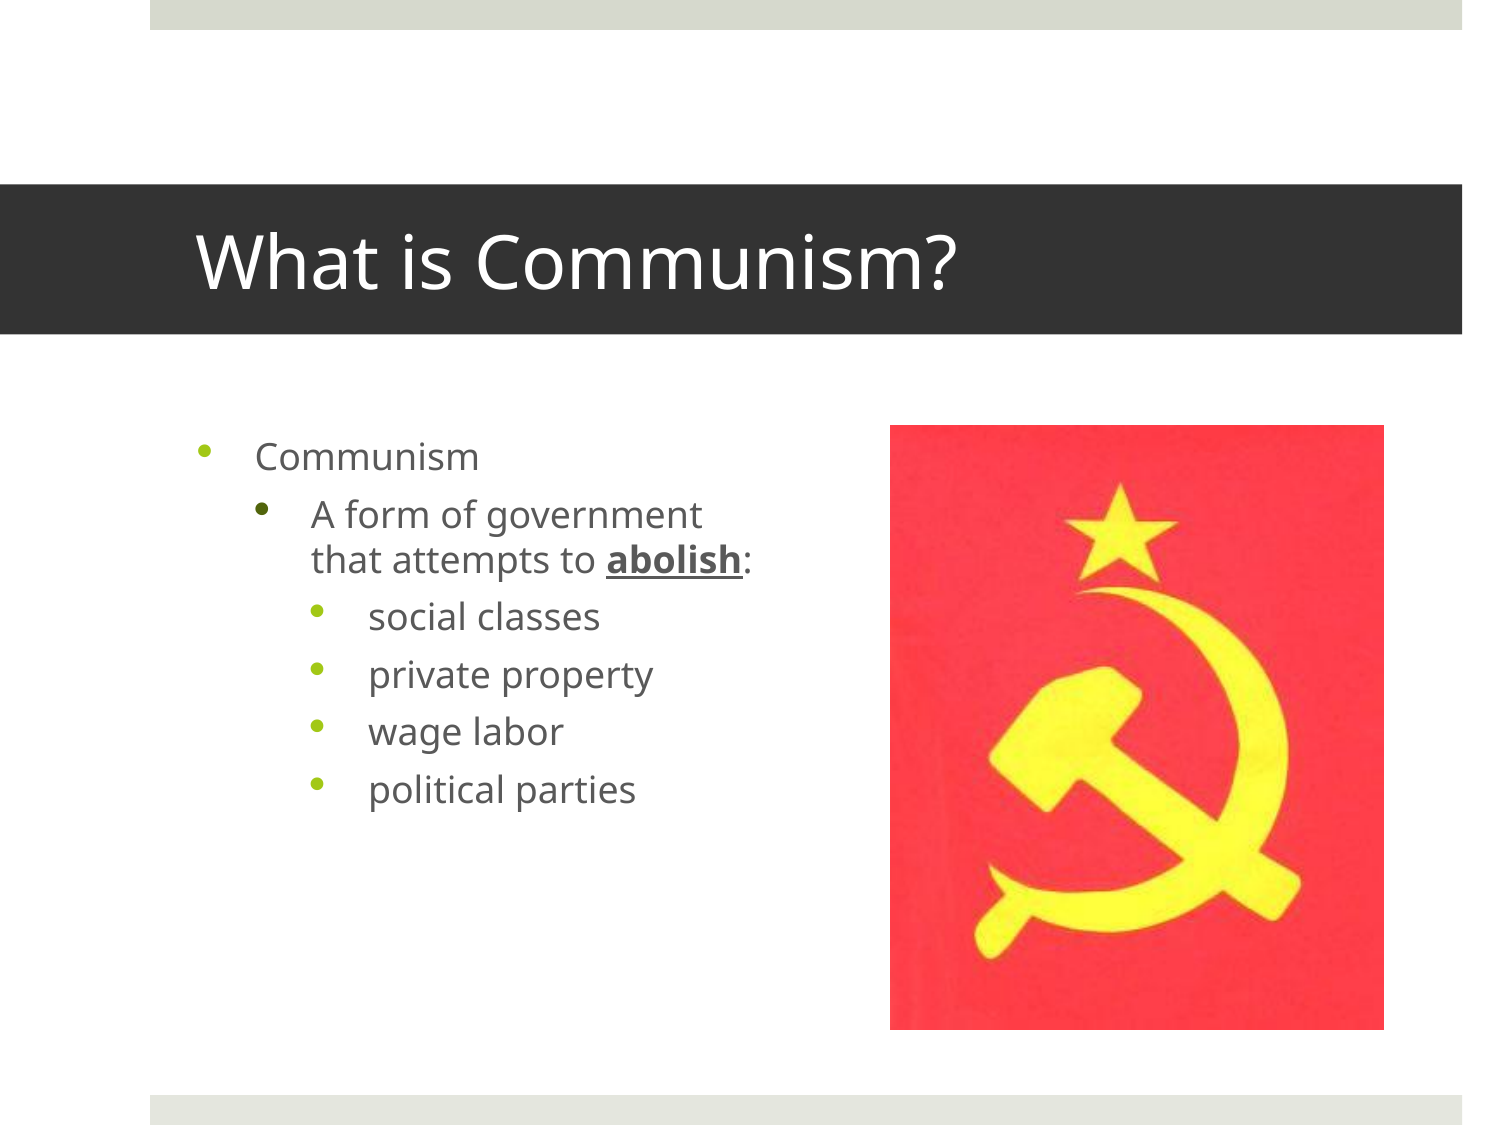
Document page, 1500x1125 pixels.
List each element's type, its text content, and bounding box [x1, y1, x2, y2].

list Communism A form of government that attempts to abolish: social classes private property wage labor political parties [183, 425, 769, 1030]
title What is Communism? [0, 184, 1463, 335]
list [843, 425, 1430, 1031]
